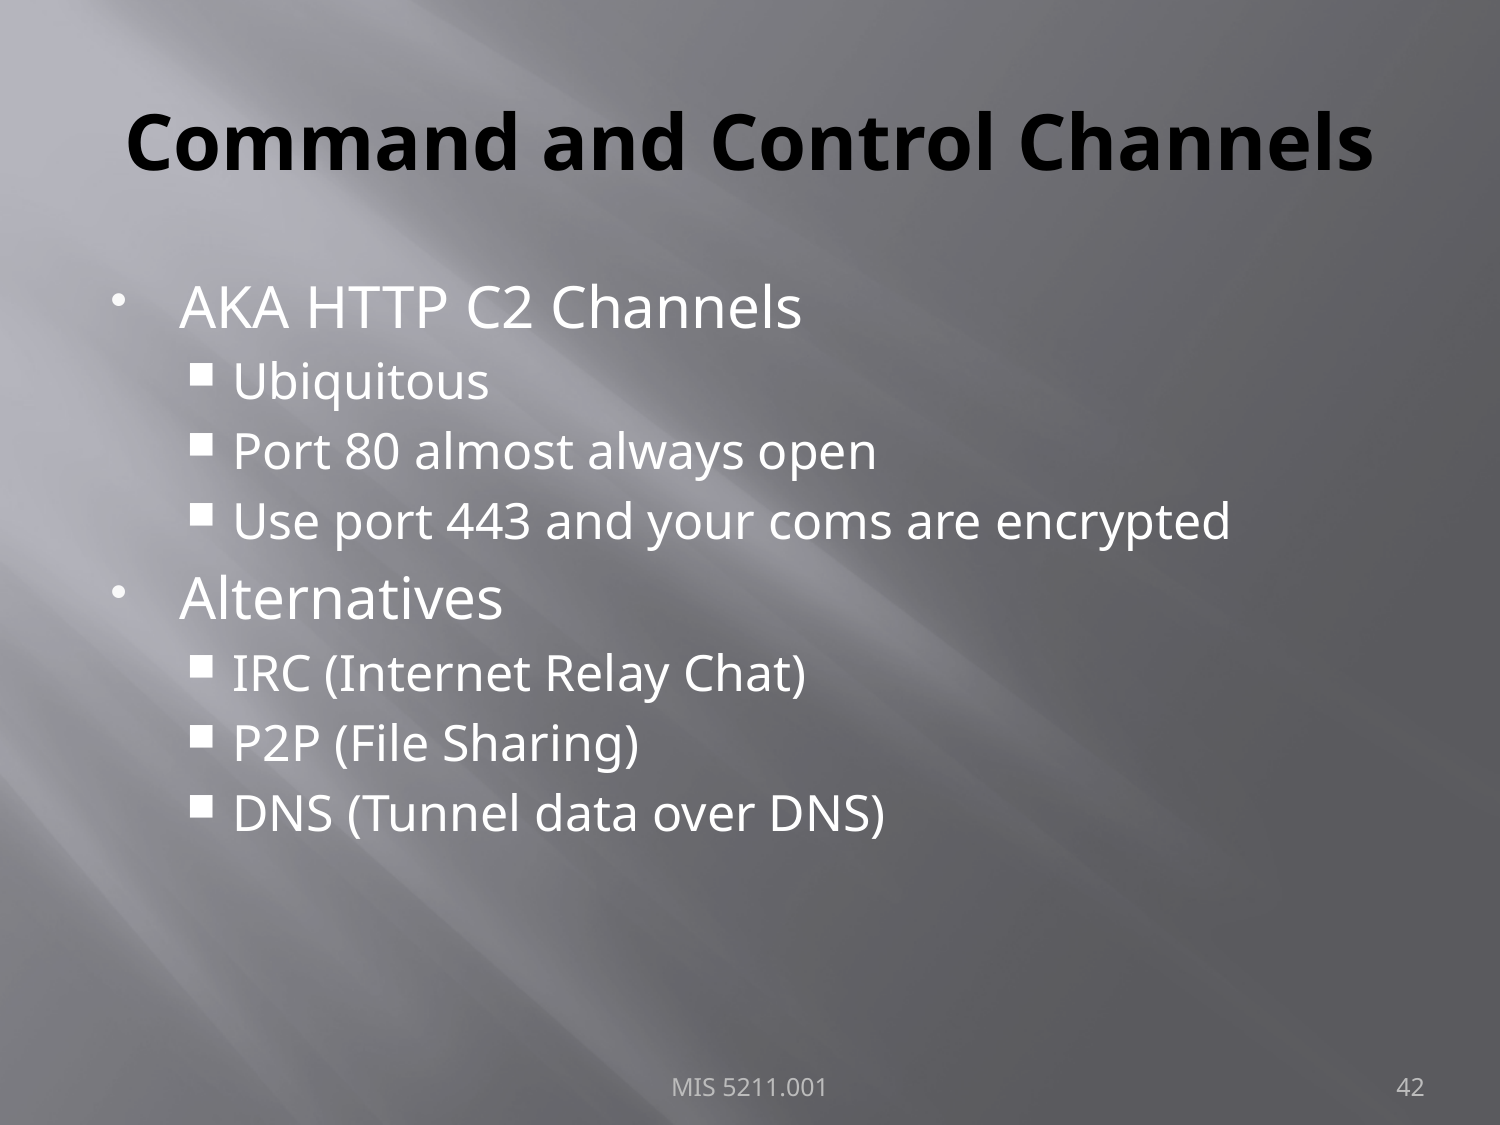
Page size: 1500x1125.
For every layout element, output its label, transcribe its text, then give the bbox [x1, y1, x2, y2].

list AKA HTTP C2 Channels Ubiquitous Port 80 almost always open Use port 443 and your coms are encrypted Alternatives IRC (Internet Relay Chat) P2P (File Sharing) DNS (Tunnel data over DNS) [75, 262, 1425, 1035]
slide_number 42 [1299, 1052, 1425, 1113]
footer MIS 5211.001 [512, 1052, 988, 1113]
title Command and Control Channels [75, 45, 1425, 233]
